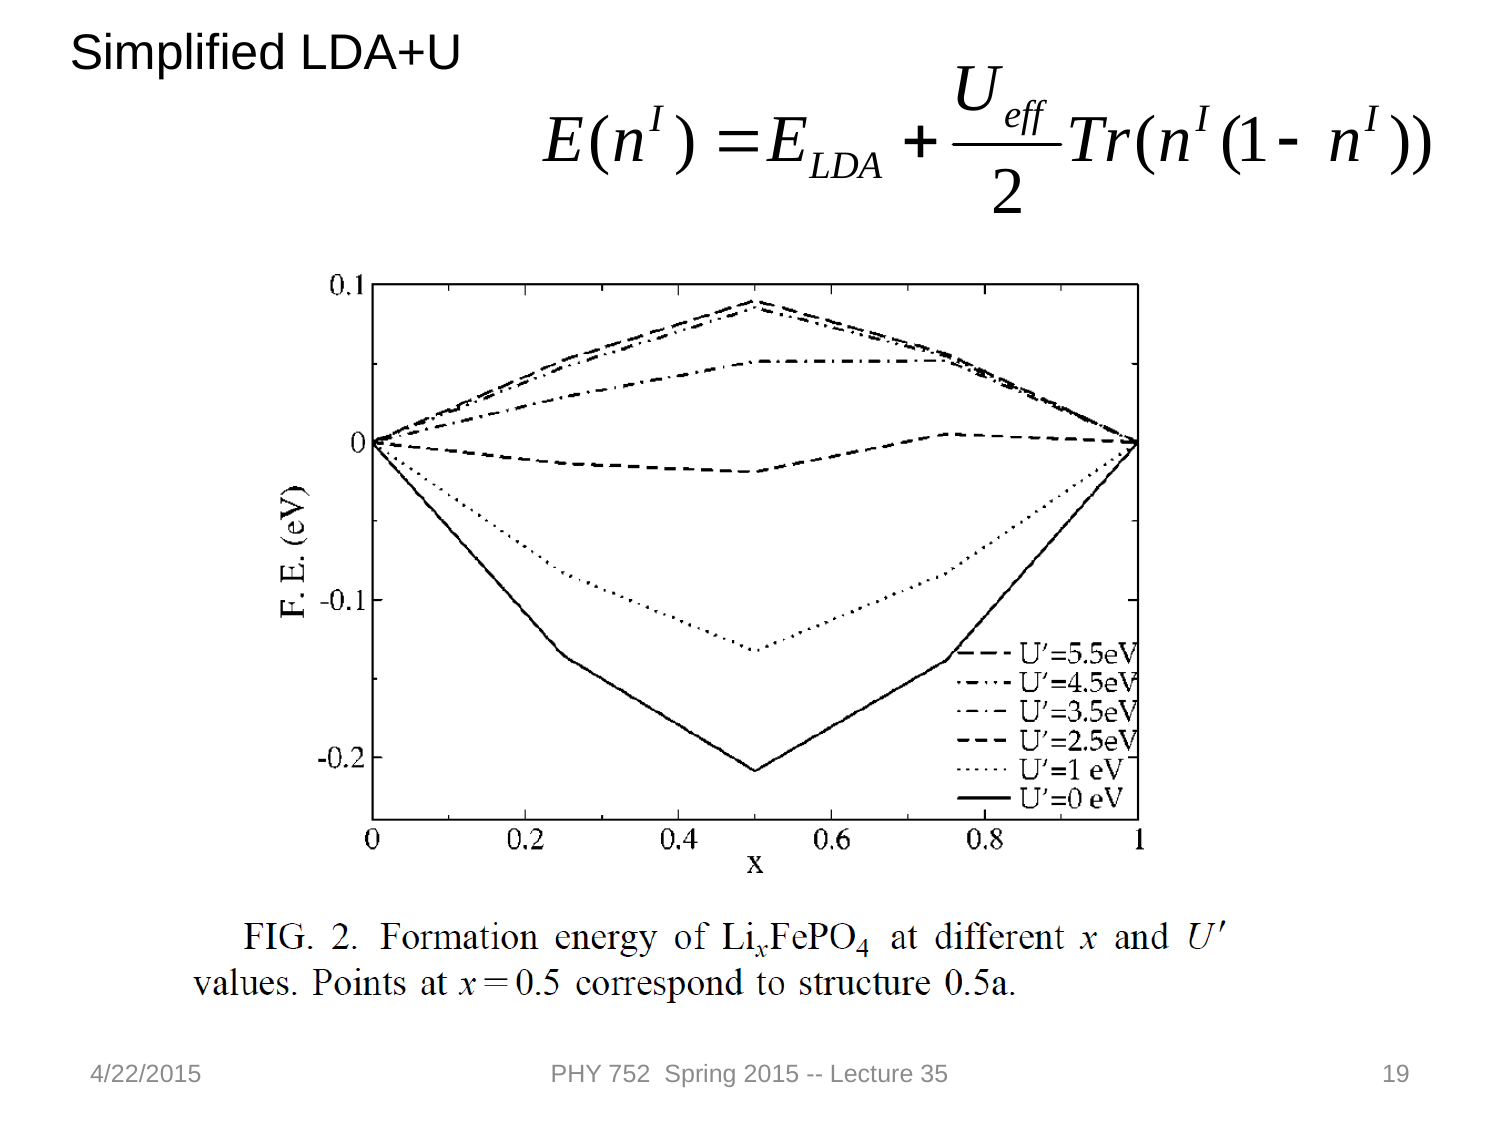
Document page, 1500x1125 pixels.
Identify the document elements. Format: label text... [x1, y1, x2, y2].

slide_number 19 [1074, 1042, 1425, 1103]
picture [185, 257, 1251, 1009]
text_box Simplified LDA+U [55, 11, 1250, 87]
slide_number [75, 1042, 425, 1103]
footer PHY 752 Spring 2015 -- Lecture 35 [512, 1042, 988, 1103]
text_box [534, 49, 1441, 225]
